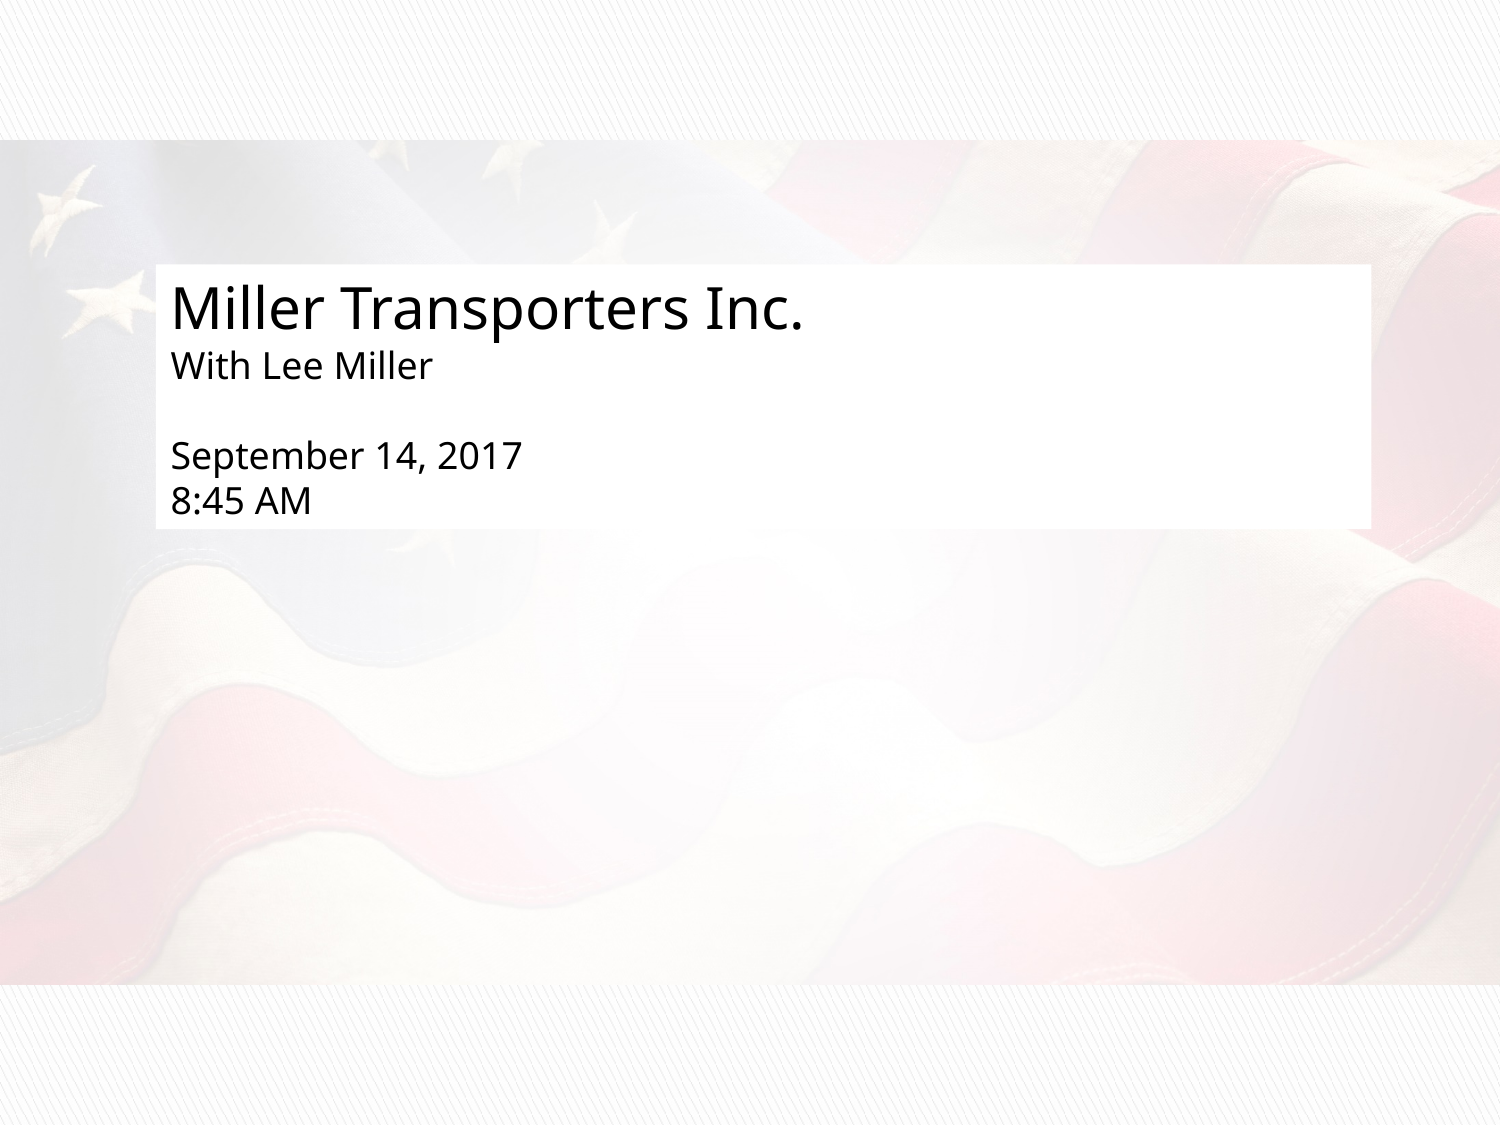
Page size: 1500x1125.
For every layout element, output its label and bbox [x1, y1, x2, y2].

picture [0, 140, 1500, 985]
